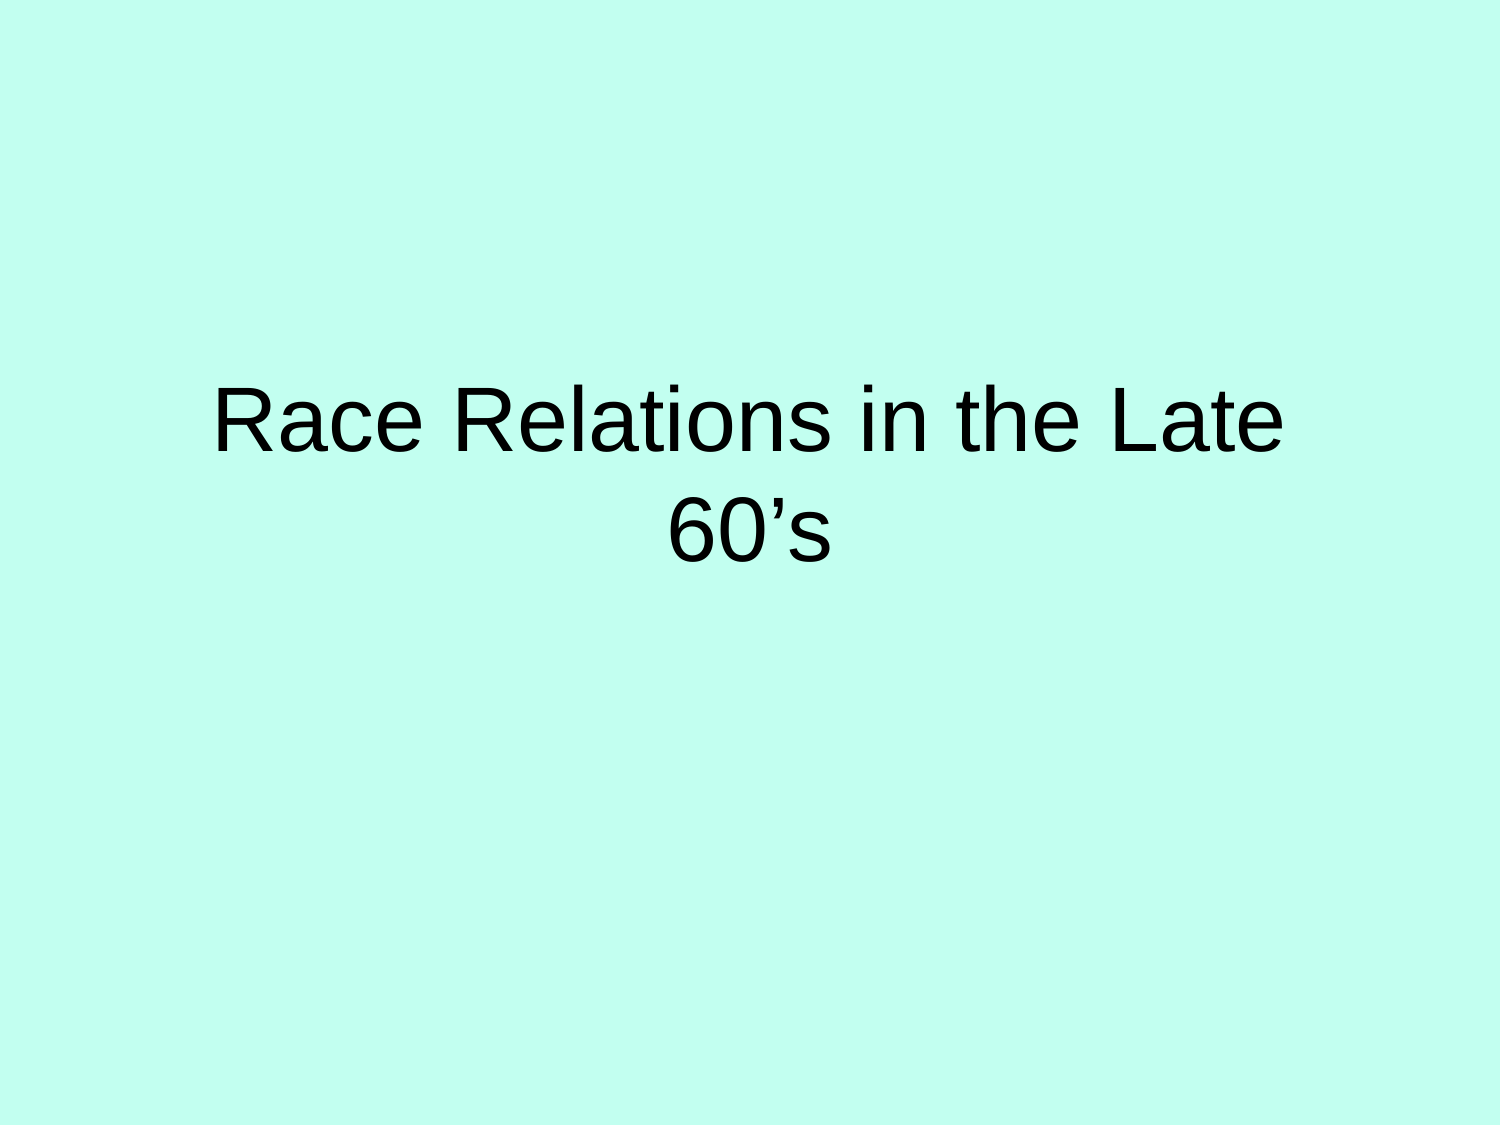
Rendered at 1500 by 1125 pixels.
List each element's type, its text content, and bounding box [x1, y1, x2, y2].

title Race Relations in the Late 60’s [112, 349, 1388, 591]
